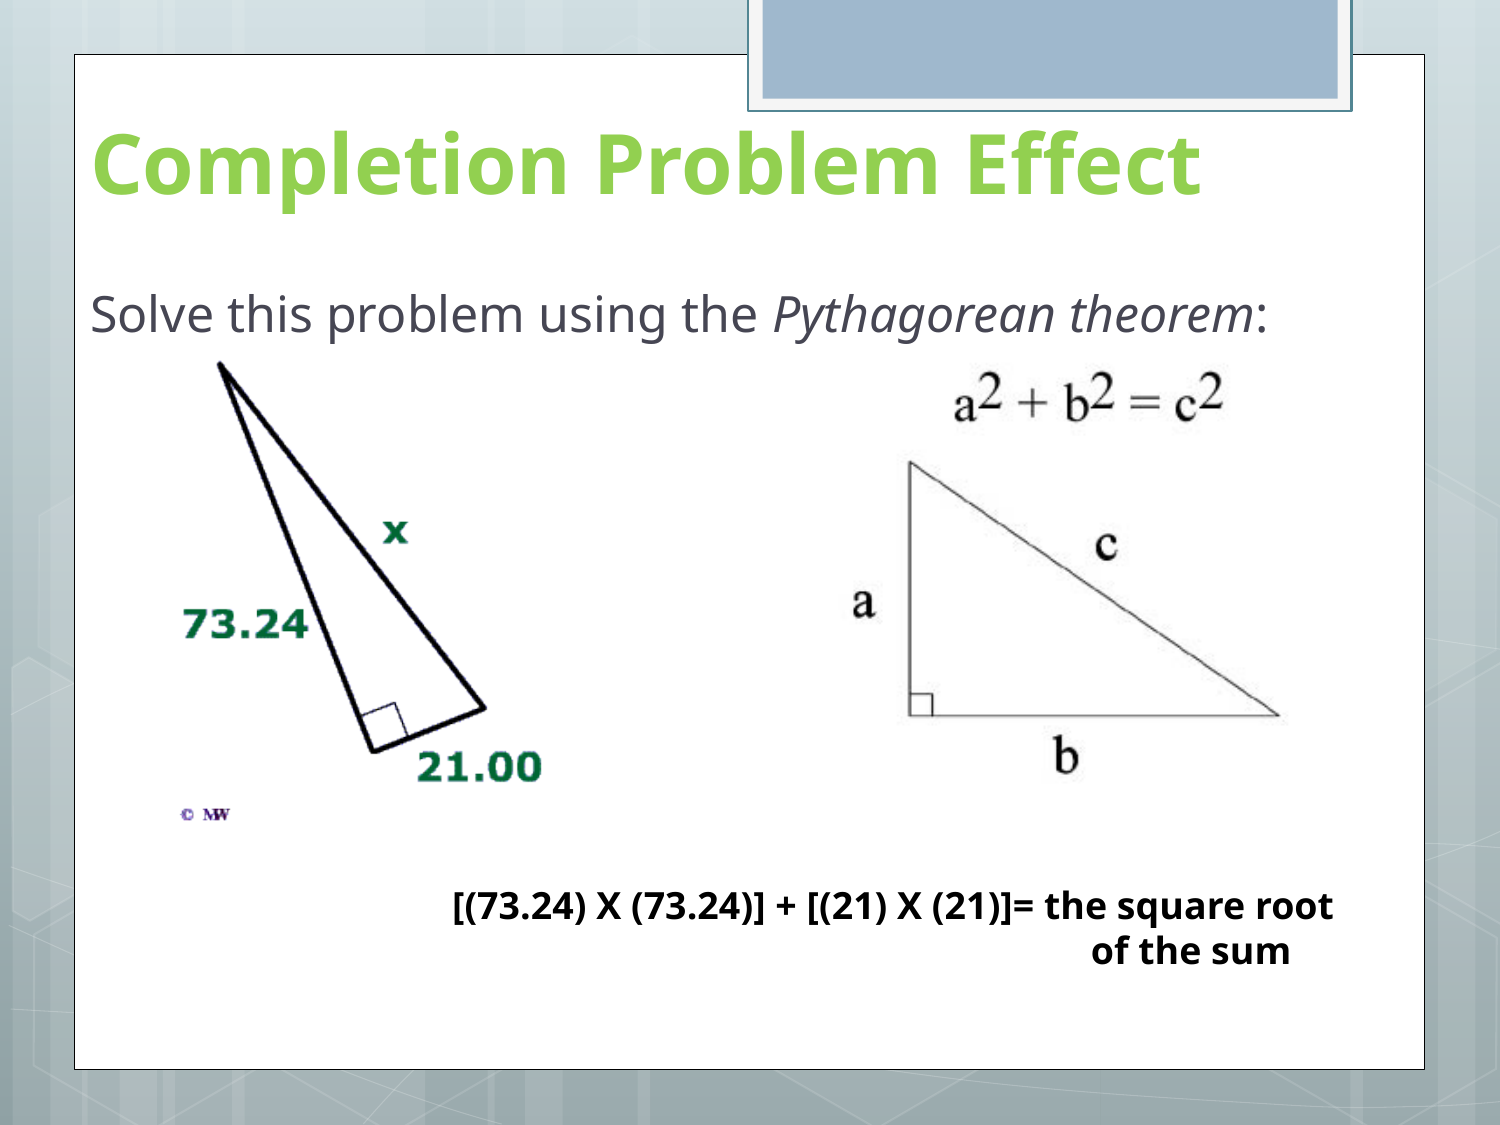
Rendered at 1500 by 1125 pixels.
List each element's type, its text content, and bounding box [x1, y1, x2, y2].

title Completion Problem Effect [75, 75, 1228, 219]
list Solve this problem using the Pythagorean theorem: [75, 275, 1425, 463]
text_box [(73.24) X (73.24)] + [(21) X (21)]= the square root of the sum [437, 874, 1356, 980]
picture [824, 349, 1312, 803]
picture [112, 317, 576, 828]
